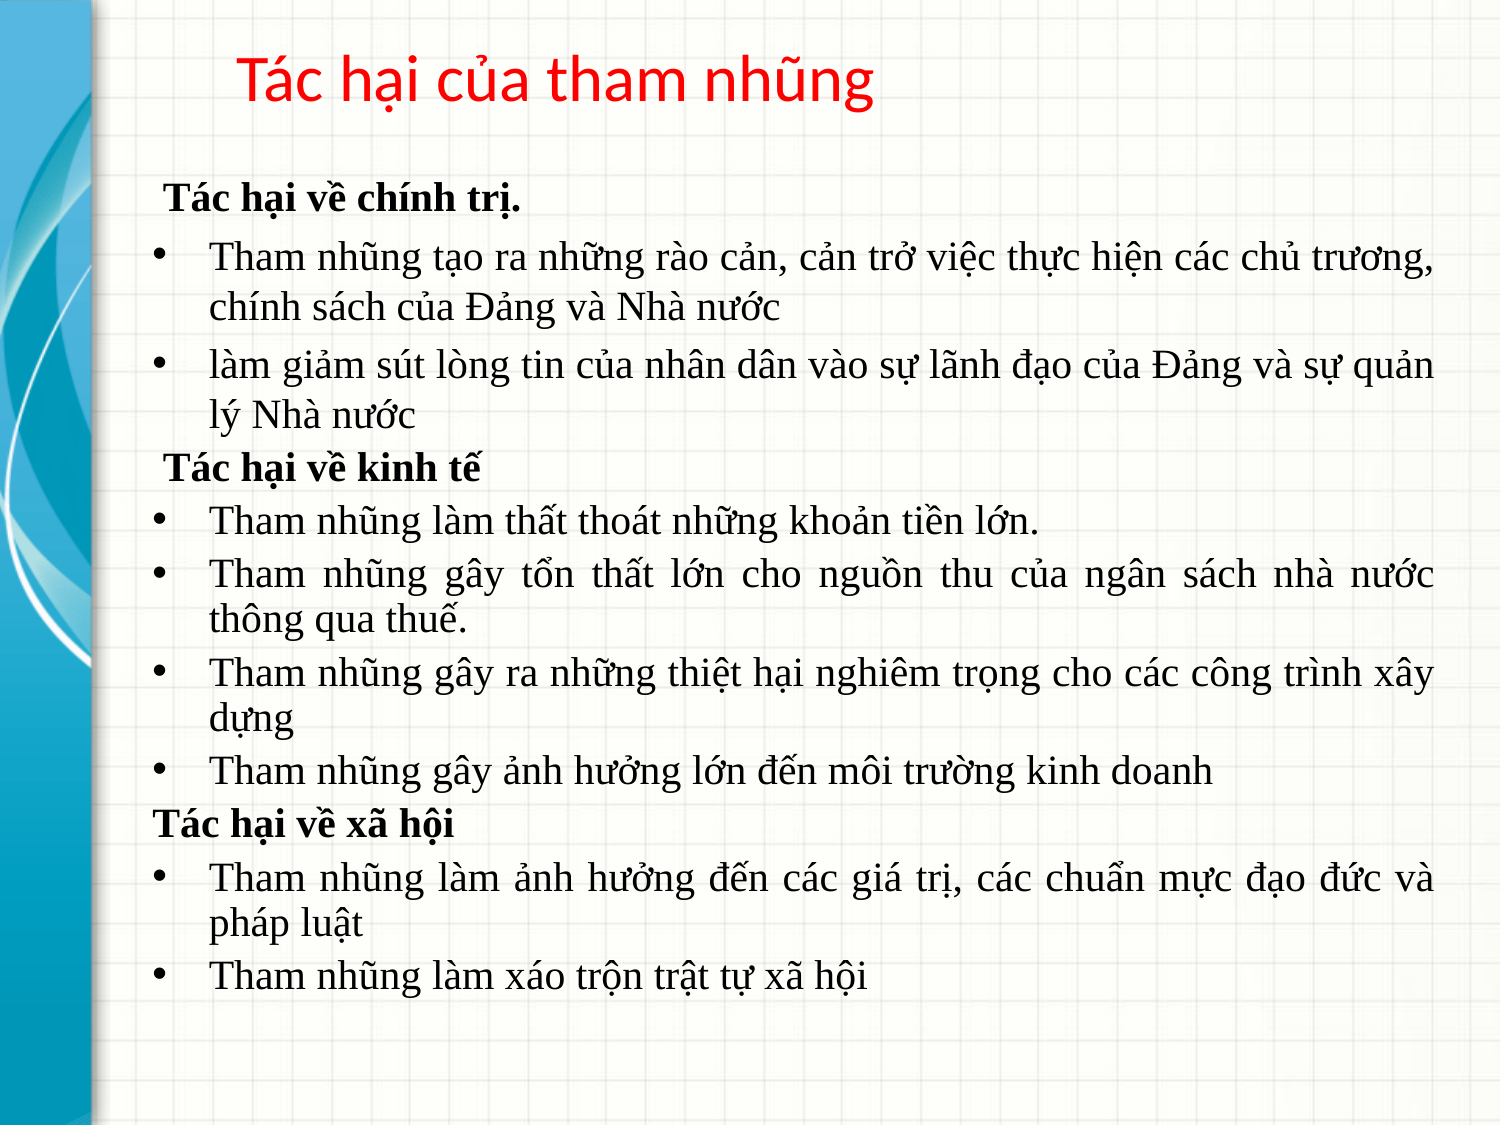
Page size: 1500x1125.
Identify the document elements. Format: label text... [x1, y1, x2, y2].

picture [0, 0, 1500, 1125]
list Tác hại về chính trị. Tham nhũng tạo ra những rào cản, cản trở việc thực hiện các chủ trương, chính sách của Đảng và Nhà nước làm giảm sút lòng tin của nhân dân vào sự lãnh đạo của Đảng và sự quản lý Nhà nước Tác hại về kinh tế Tham nhũng làm thất thoát những khoản tiền lớn. Tham nhũng gây tổn thất lớn cho nguồn thu của ngân sách nhà nước thông qua thuế. Tham nhũng gây ra những thiệt hại nghiêm trọng cho các công trình xây dựng Tham nhũng gây ảnh hưởng lớn đến môi trường kinh doanh Tác hại về xã hội Tham nhũng làm ảnh hưởng đến các giá trị, các chuẩn mực đạo đức và pháp luật Tham nhũng làm xáo trộn trật tự xã hội [137, 162, 1451, 1088]
title Tác hại của tham nhũng [221, 0, 1500, 151]
